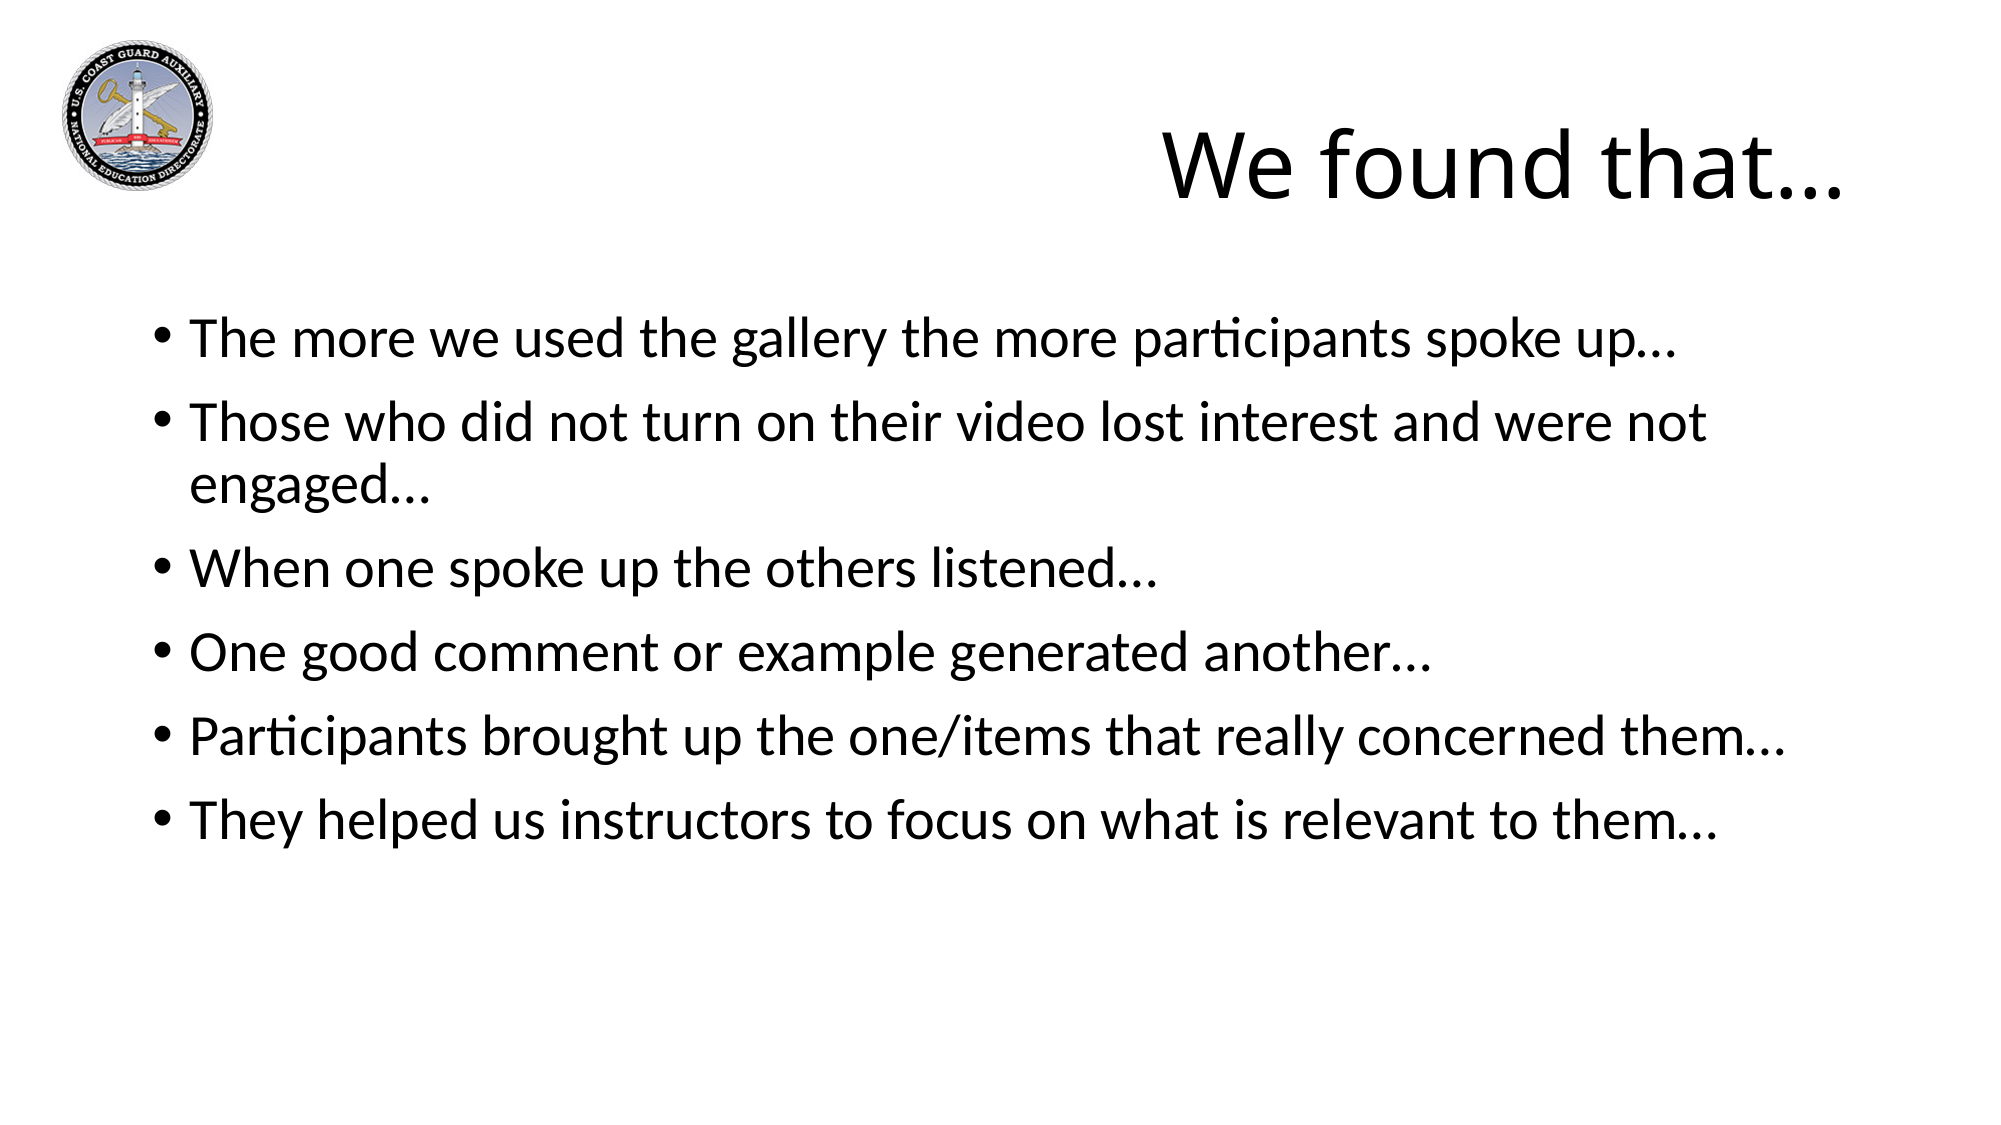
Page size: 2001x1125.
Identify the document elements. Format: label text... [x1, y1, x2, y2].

picture [62, 40, 213, 191]
list The more we used the gallery the more participants spoke up… Those who did not turn on their video lost interest and were not engaged… When one spoke up the others listened… One good comment or example generated another… Participants brought up the one/items that really concerned them… They helped us instructors to focus on what is relevant to them… [137, 299, 1863, 1014]
title We found that… [137, 59, 1863, 278]
